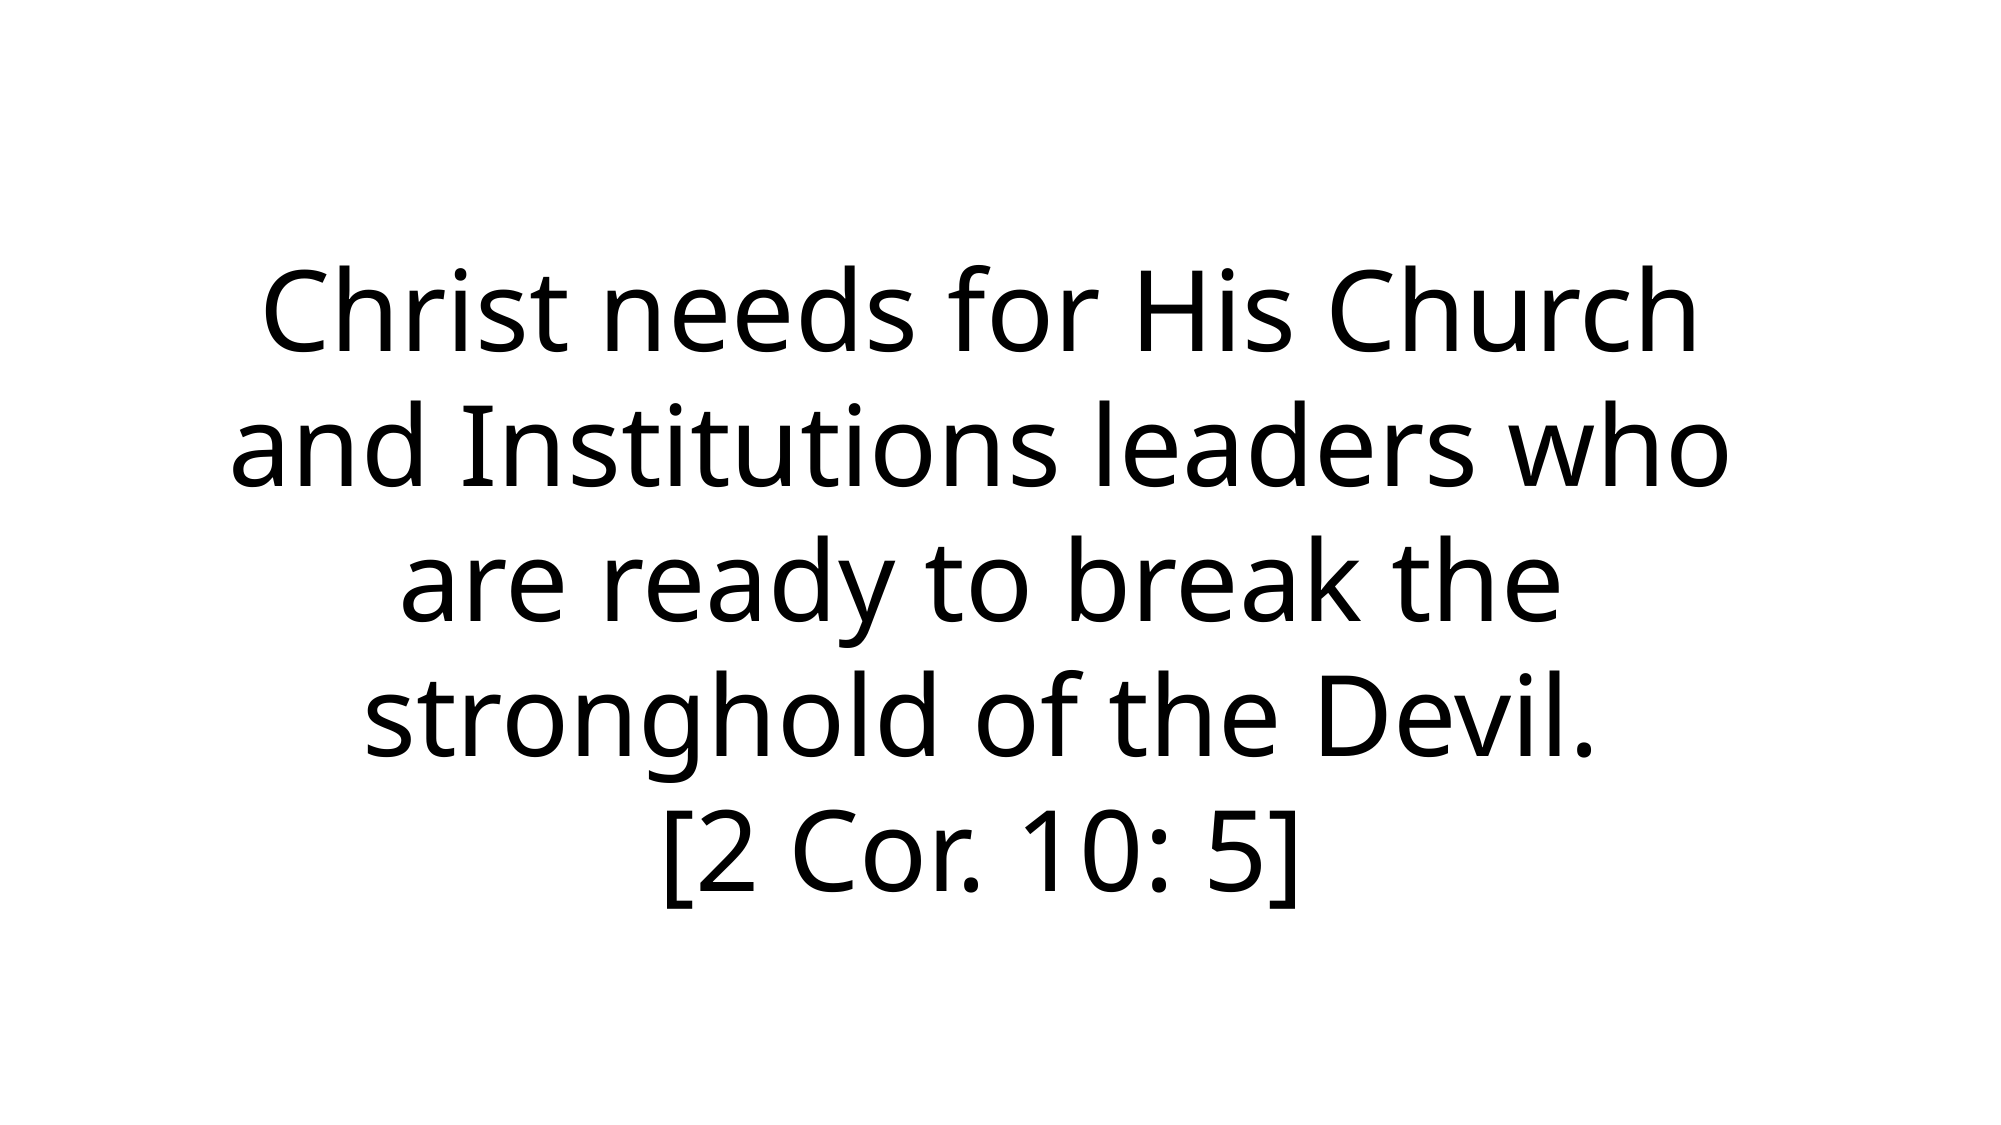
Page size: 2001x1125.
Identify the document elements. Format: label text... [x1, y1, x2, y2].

text_box Christ needs for His Church and Institutions leaders who are ready to break the stronghold of the Devil. [2 Cor. 10: 5] [173, 231, 1791, 922]
